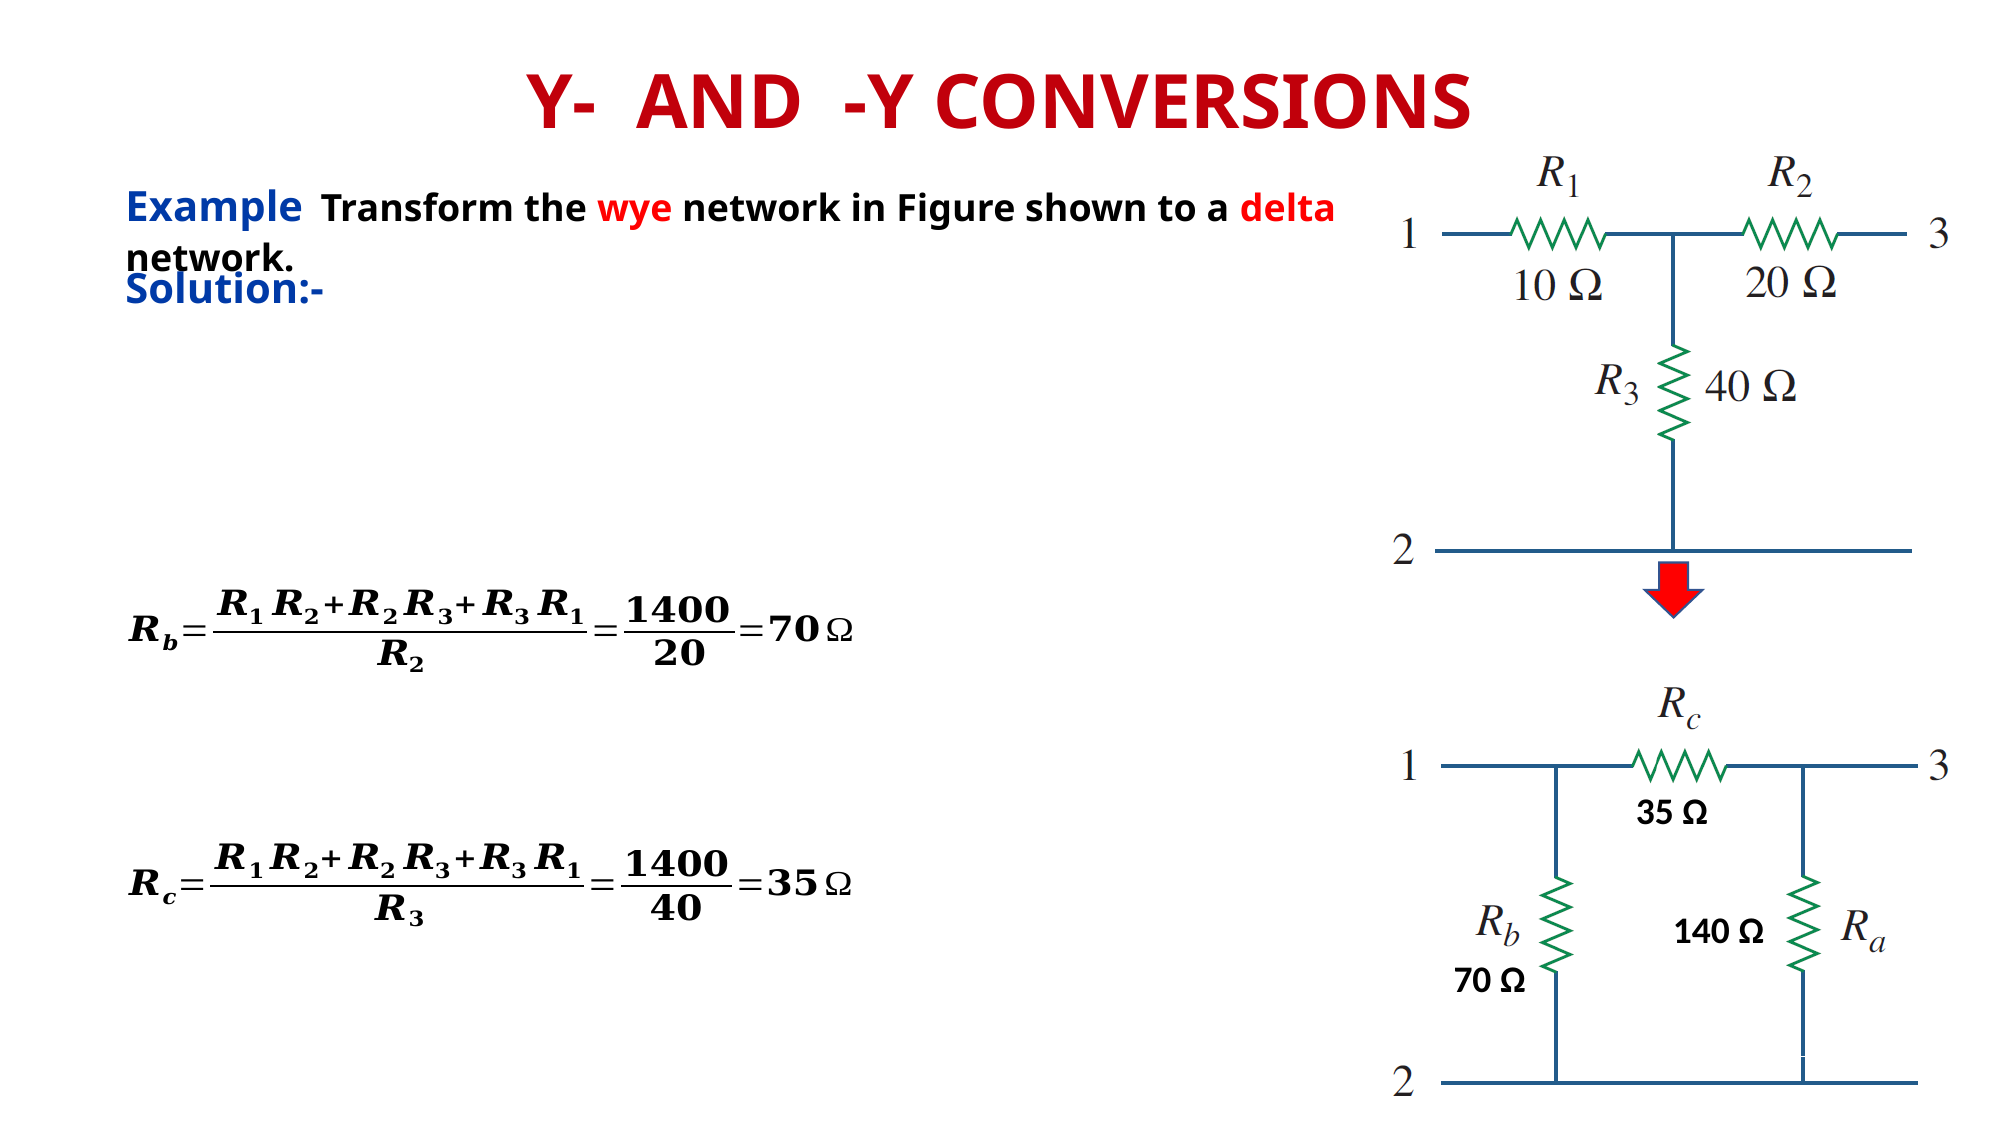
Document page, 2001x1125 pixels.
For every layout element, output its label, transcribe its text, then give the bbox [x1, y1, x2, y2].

text_box Solution:- [110, 254, 1327, 320]
text_box [1645, 592, 1702, 619]
text_box Example Transform the wye network in Figure shown to a delta network. [110, 147, 1327, 254]
picture [1327, 141, 1989, 592]
picture [1327, 673, 1987, 1124]
